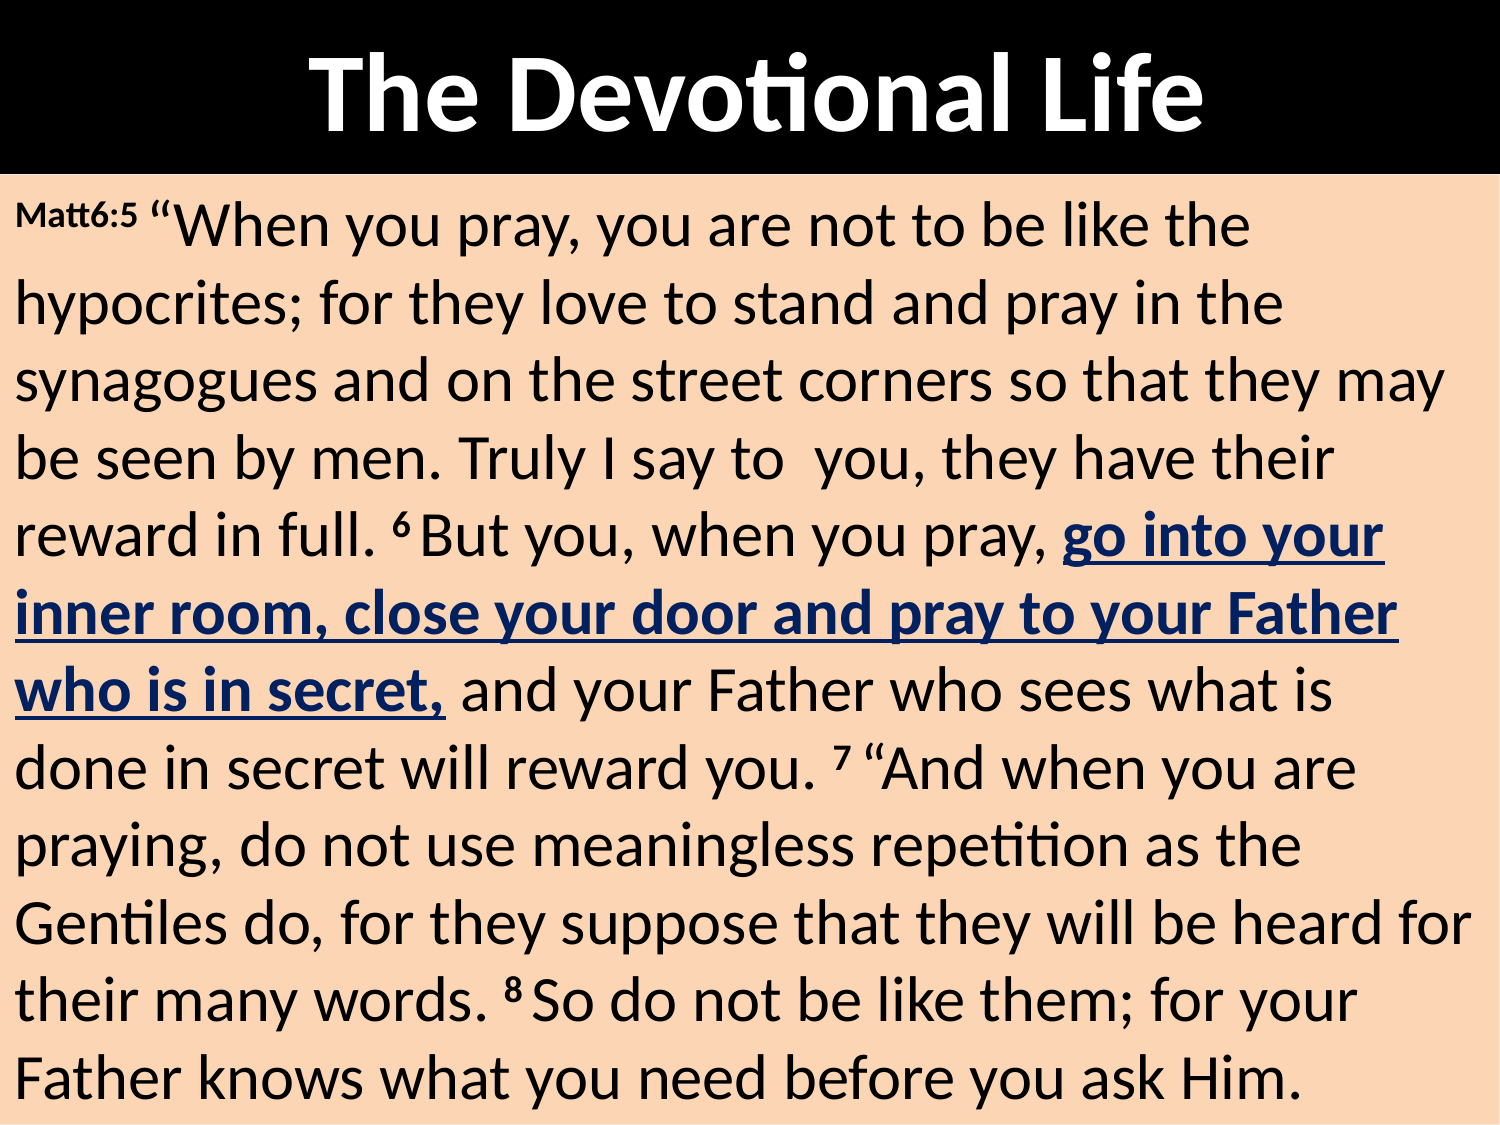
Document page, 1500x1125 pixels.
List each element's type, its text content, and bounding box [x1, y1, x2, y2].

title The Devotional Life [82, 24, 1433, 148]
text_box Matt6:5 “When you pray, you are not to be like the hypocrites; for they love to stand and pray in the synagogues and on the street corners so that they may be seen by men. Truly I say to you, they have their reward in full. 6 But you, when you pray, go into your inner room, close your door and pray to your Father who is in secret, and your Father who sees what is done in secret will reward you. 7 “And when you are praying, do not use meaningless repetition as the Gentiles do, for they suppose that they will be heard for their many words. 8 So do not be like them; for your Father knows what you need before you ask Him. [0, 174, 1500, 1125]
